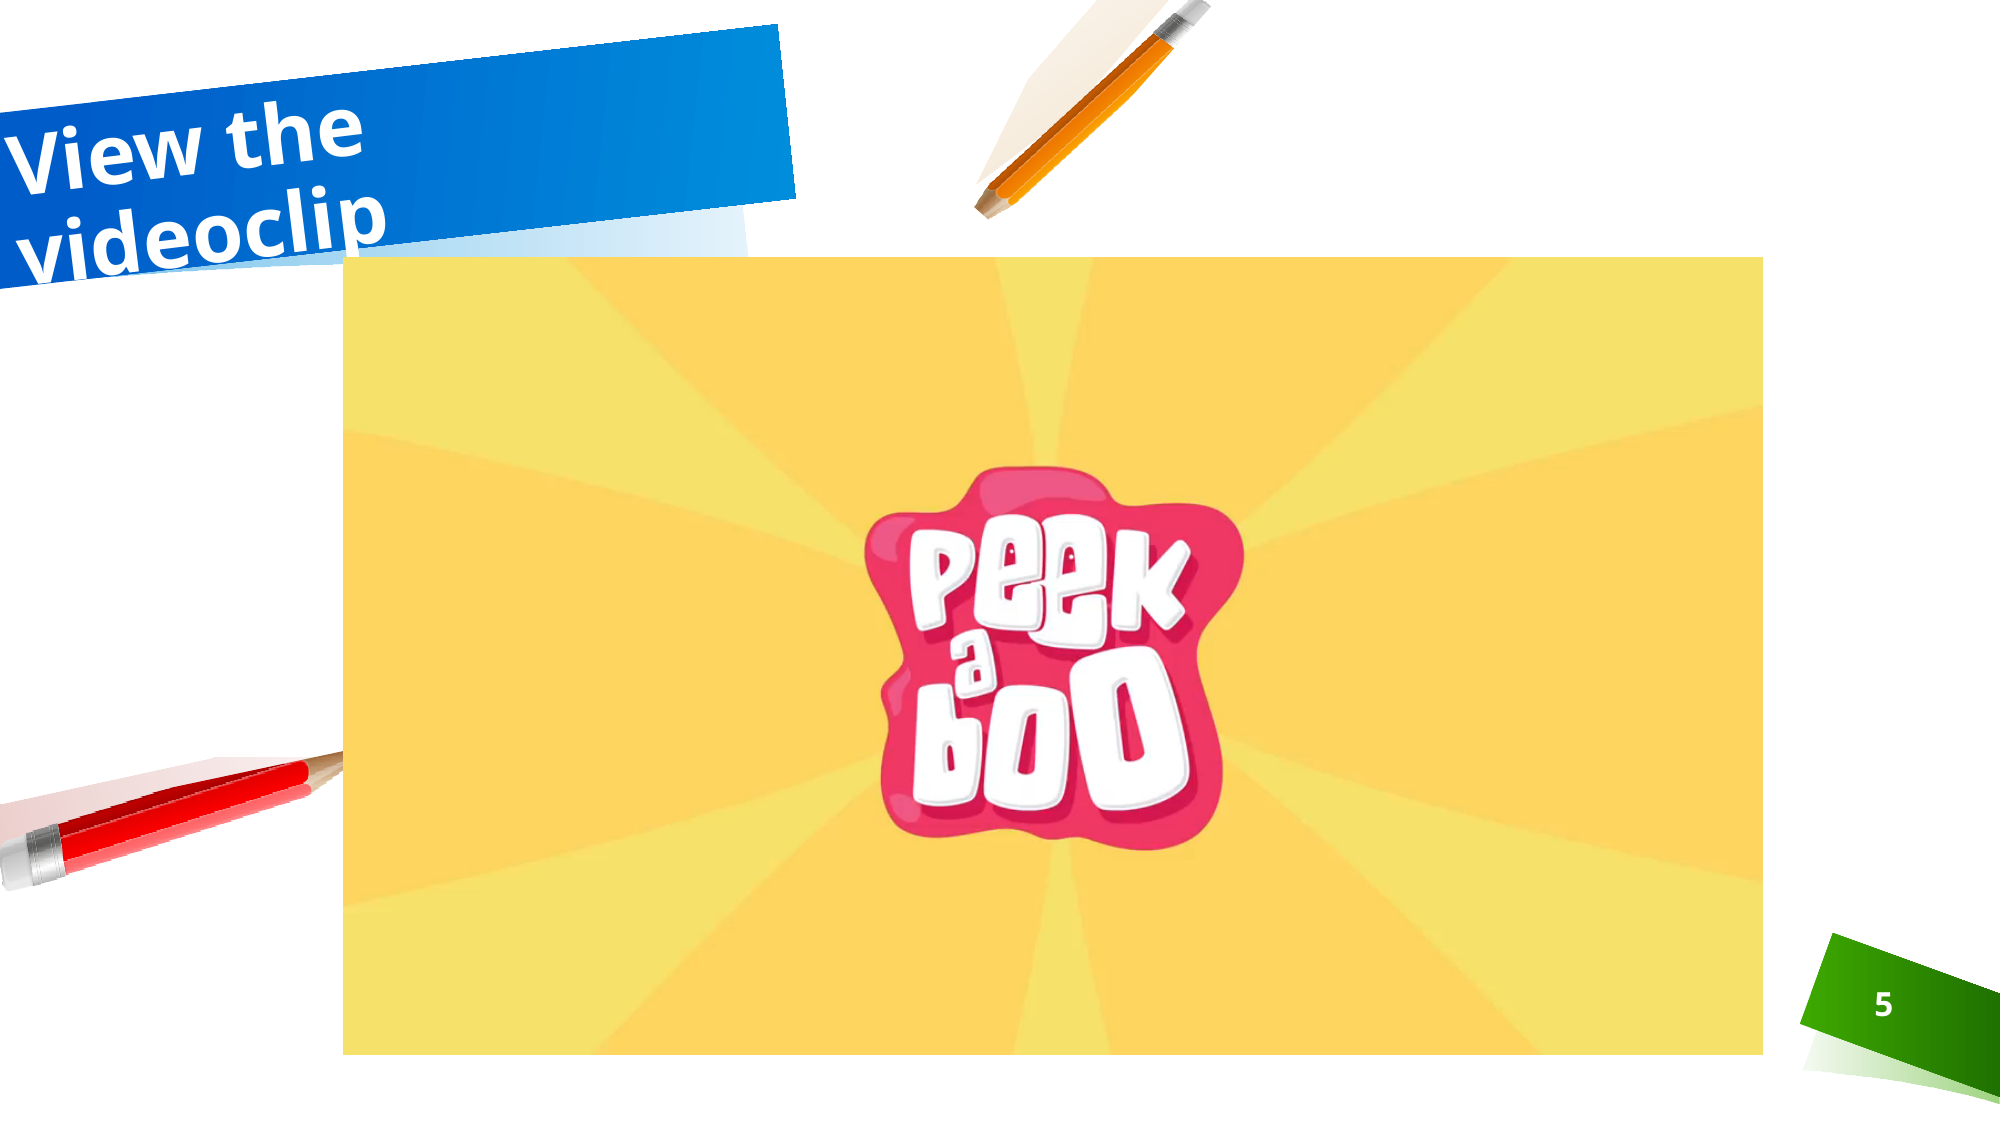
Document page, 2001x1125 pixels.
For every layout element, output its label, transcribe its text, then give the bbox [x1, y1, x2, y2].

title View the videoclip [0, 15, 779, 325]
slide_number 5 [1831, 975, 1937, 1036]
picture [0, 751, 342, 894]
picture [956, 0, 1217, 237]
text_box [342, 256, 1764, 1056]
